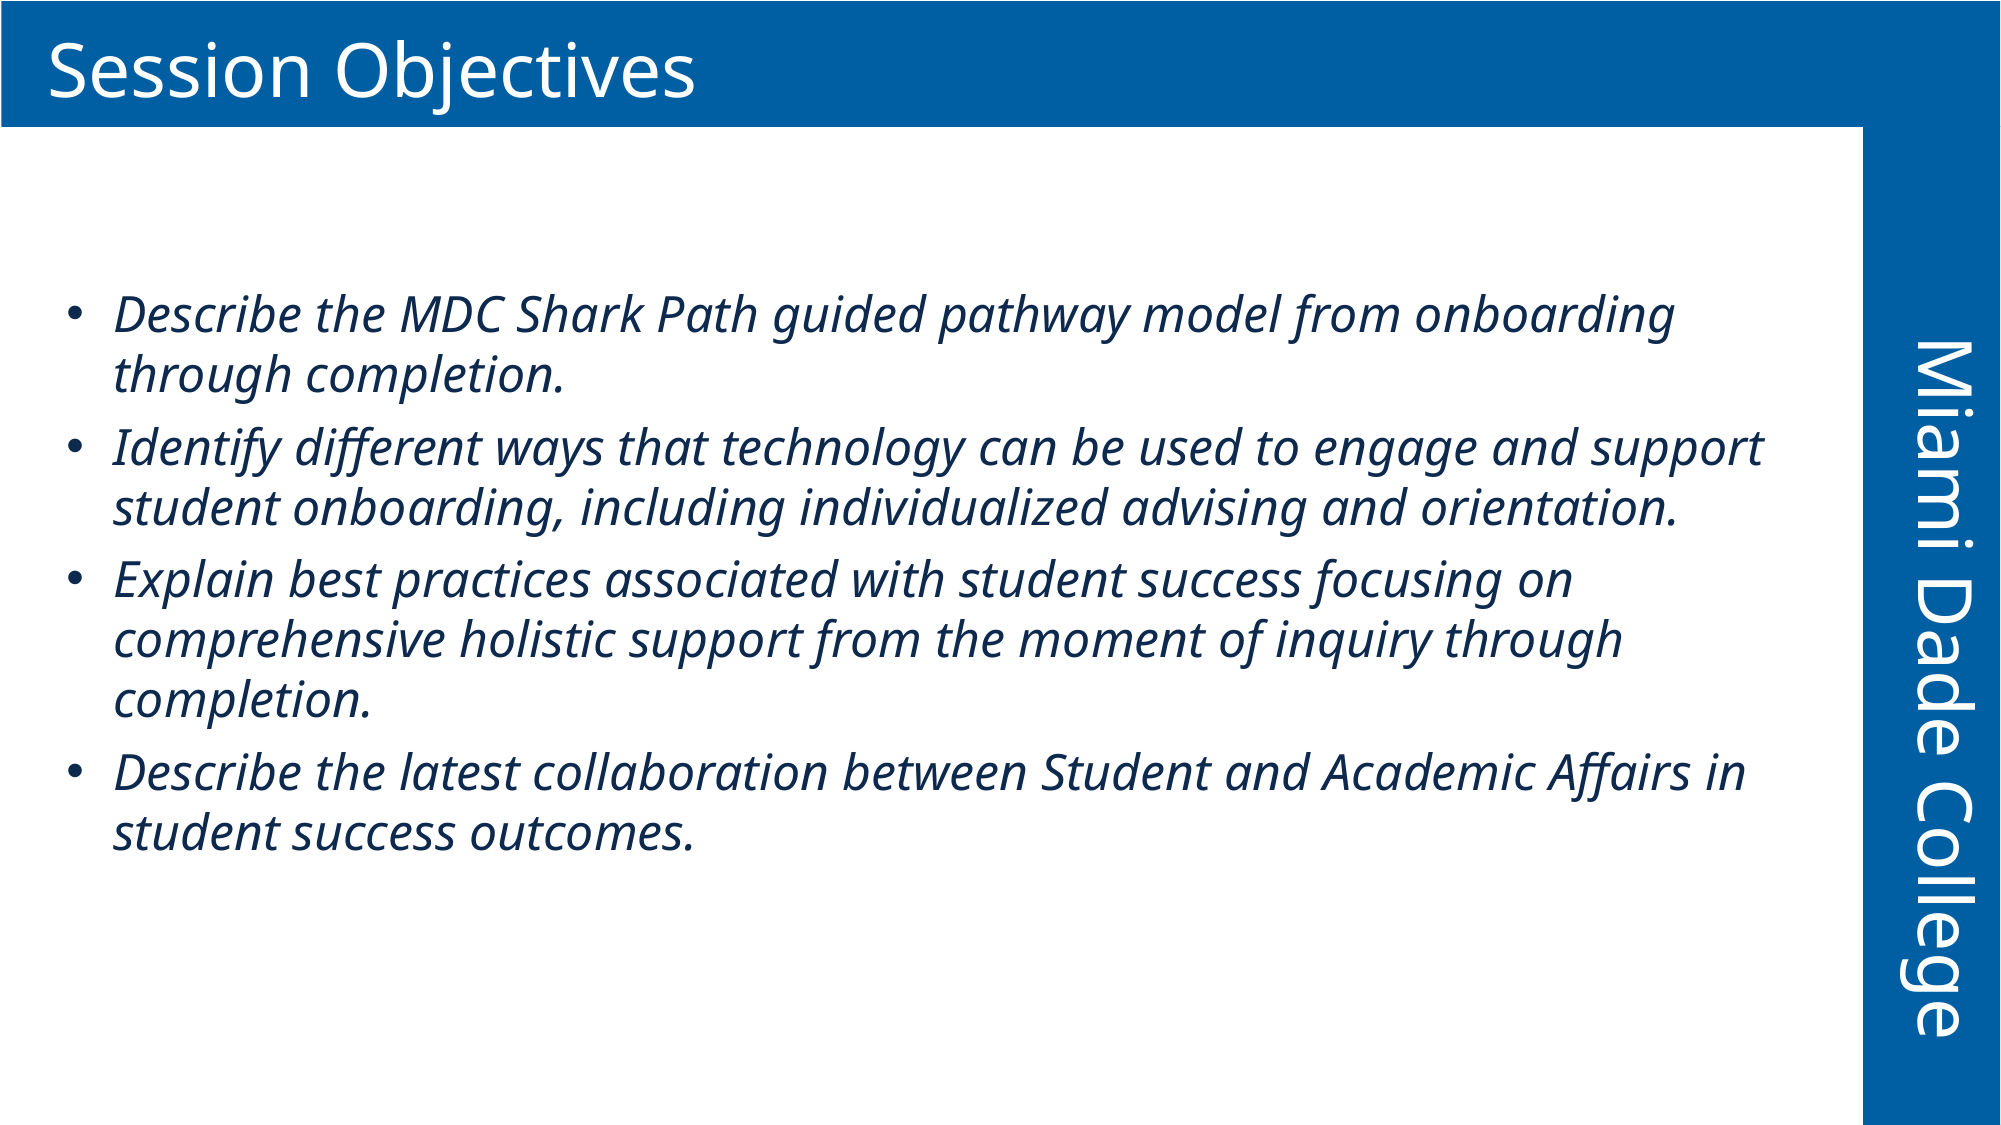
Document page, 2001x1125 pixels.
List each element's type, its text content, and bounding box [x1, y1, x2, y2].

text_box Miami Dade College [1896, 320, 2000, 1125]
text_box Session Objectives [32, 15, 1102, 120]
text_box Describe the MDC Shark Path guided pathway model from onboarding through completion. Identify different ways that technology can be used to engage and support student onboarding, including individualized advising and orientation. Explain best practices associated with student success focusing on comprehensive holistic support from the moment of inquiry through completion. Describe the latest collaboration between Student and Academic Affairs in student success outcomes. [51, 202, 1805, 926]
